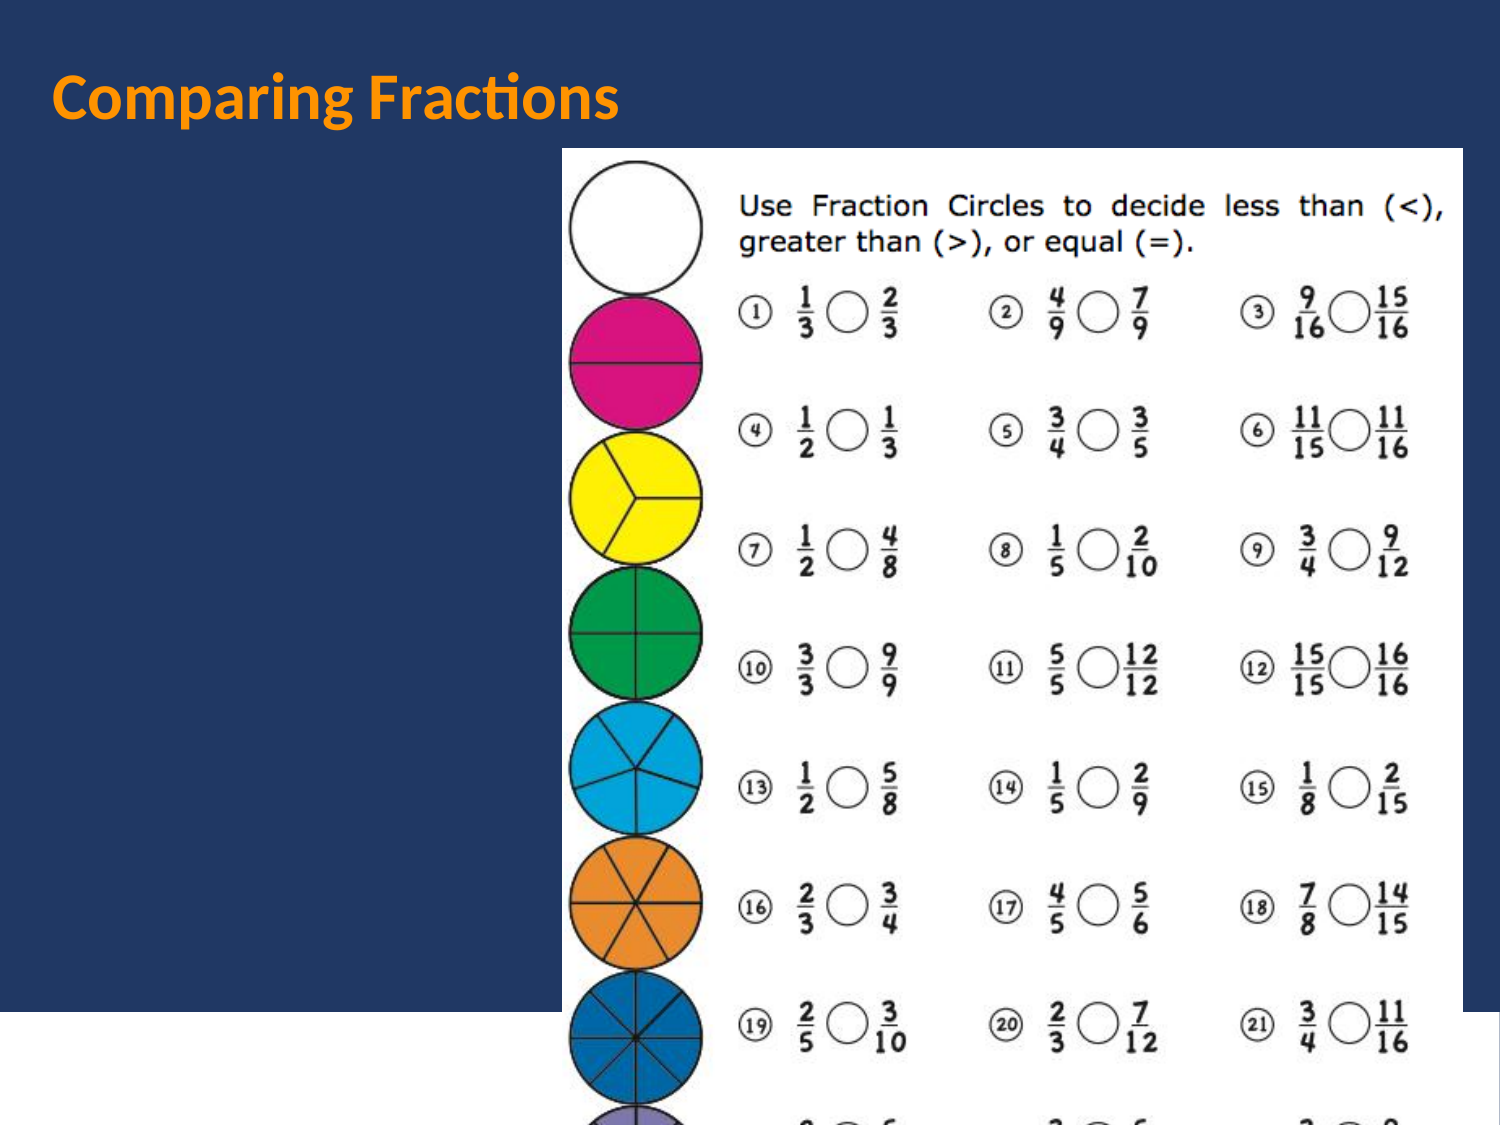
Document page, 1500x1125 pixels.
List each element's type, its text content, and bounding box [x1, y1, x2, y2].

title Comparing Fractions [37, 37, 1463, 158]
picture [562, 148, 1463, 1125]
